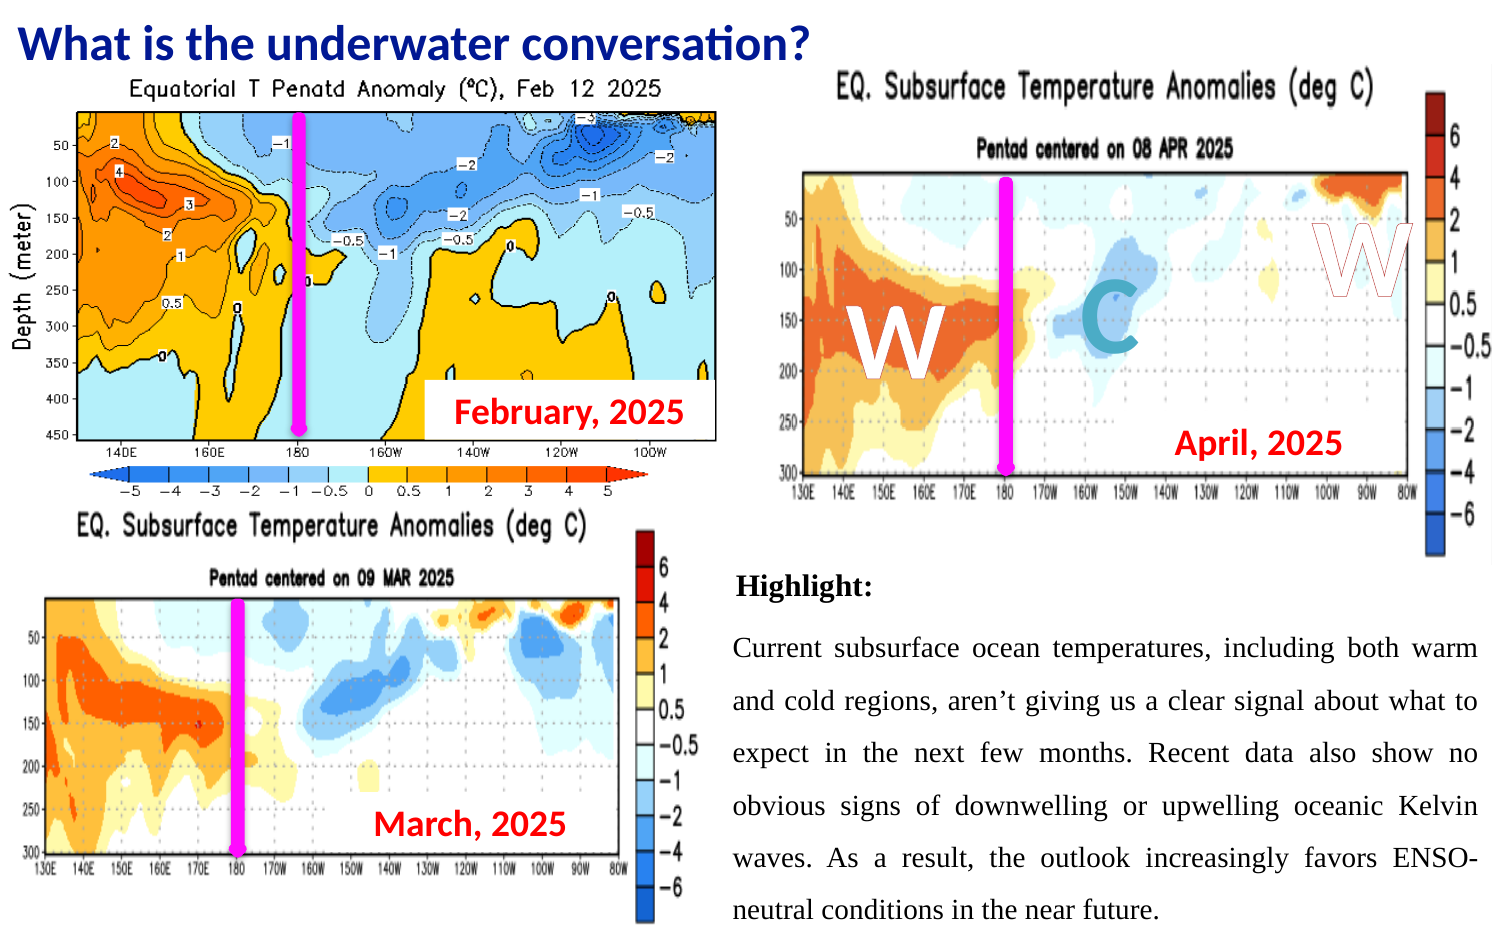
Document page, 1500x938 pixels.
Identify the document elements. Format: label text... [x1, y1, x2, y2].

text_box What is the underwater conversation? [2, 3, 1250, 78]
text_box Current subsurface ocean temperatures, including both warm and cold regions, aren’t giving us a clear signal about what to expect in the next few months. Recent data also show no obvious signs of downwelling or upwelling oceanic Kelvin waves. As a result, the outlook increasingly favors ENSO-neutral conditions in the near future. [717, 603, 1495, 933]
picture [7, 72, 728, 501]
text_box Highlight: [721, 558, 1500, 611]
picture [765, 64, 1494, 565]
picture [5, 504, 700, 933]
